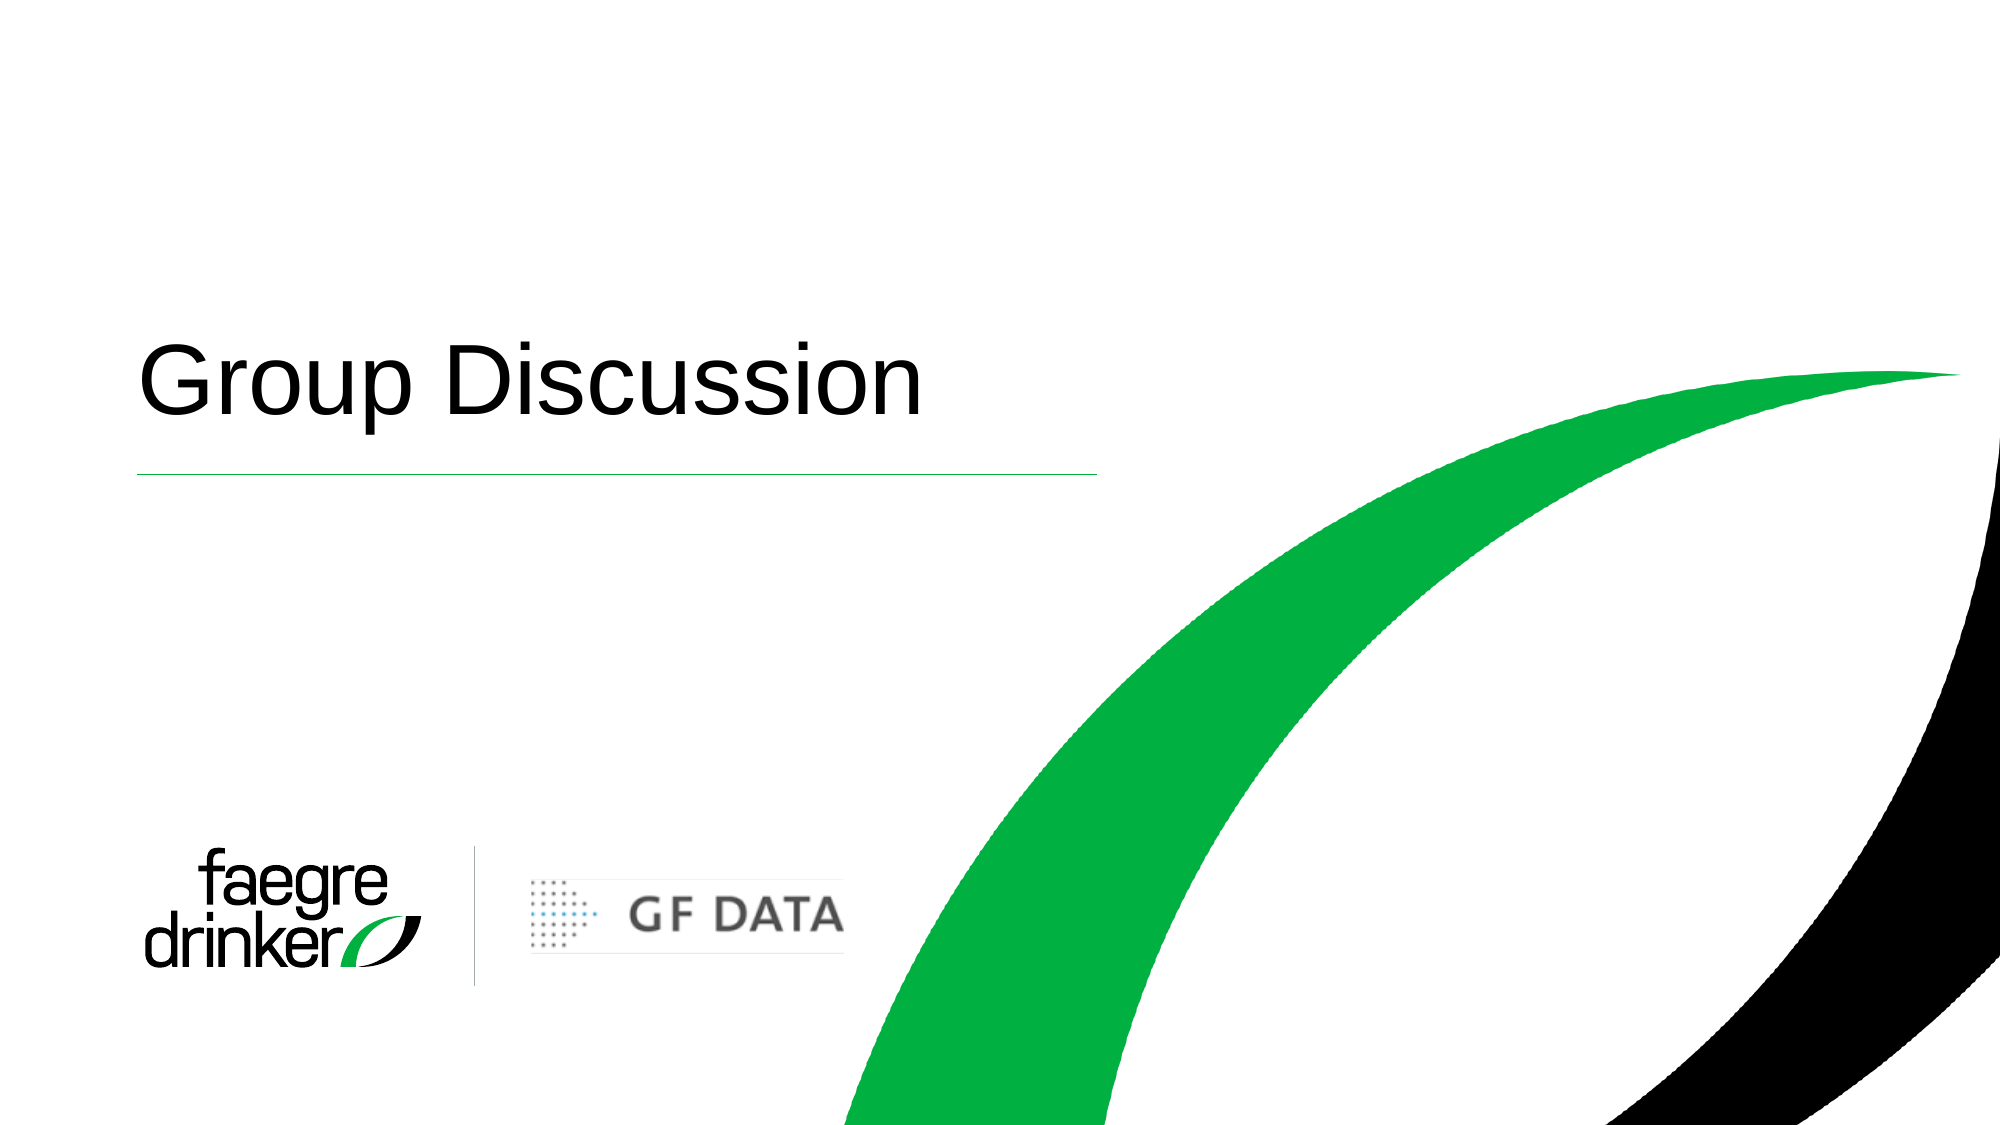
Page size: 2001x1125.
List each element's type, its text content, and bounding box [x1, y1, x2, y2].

title Group Discussion [137, 218, 1188, 437]
picture [405, 228, 2000, 1125]
